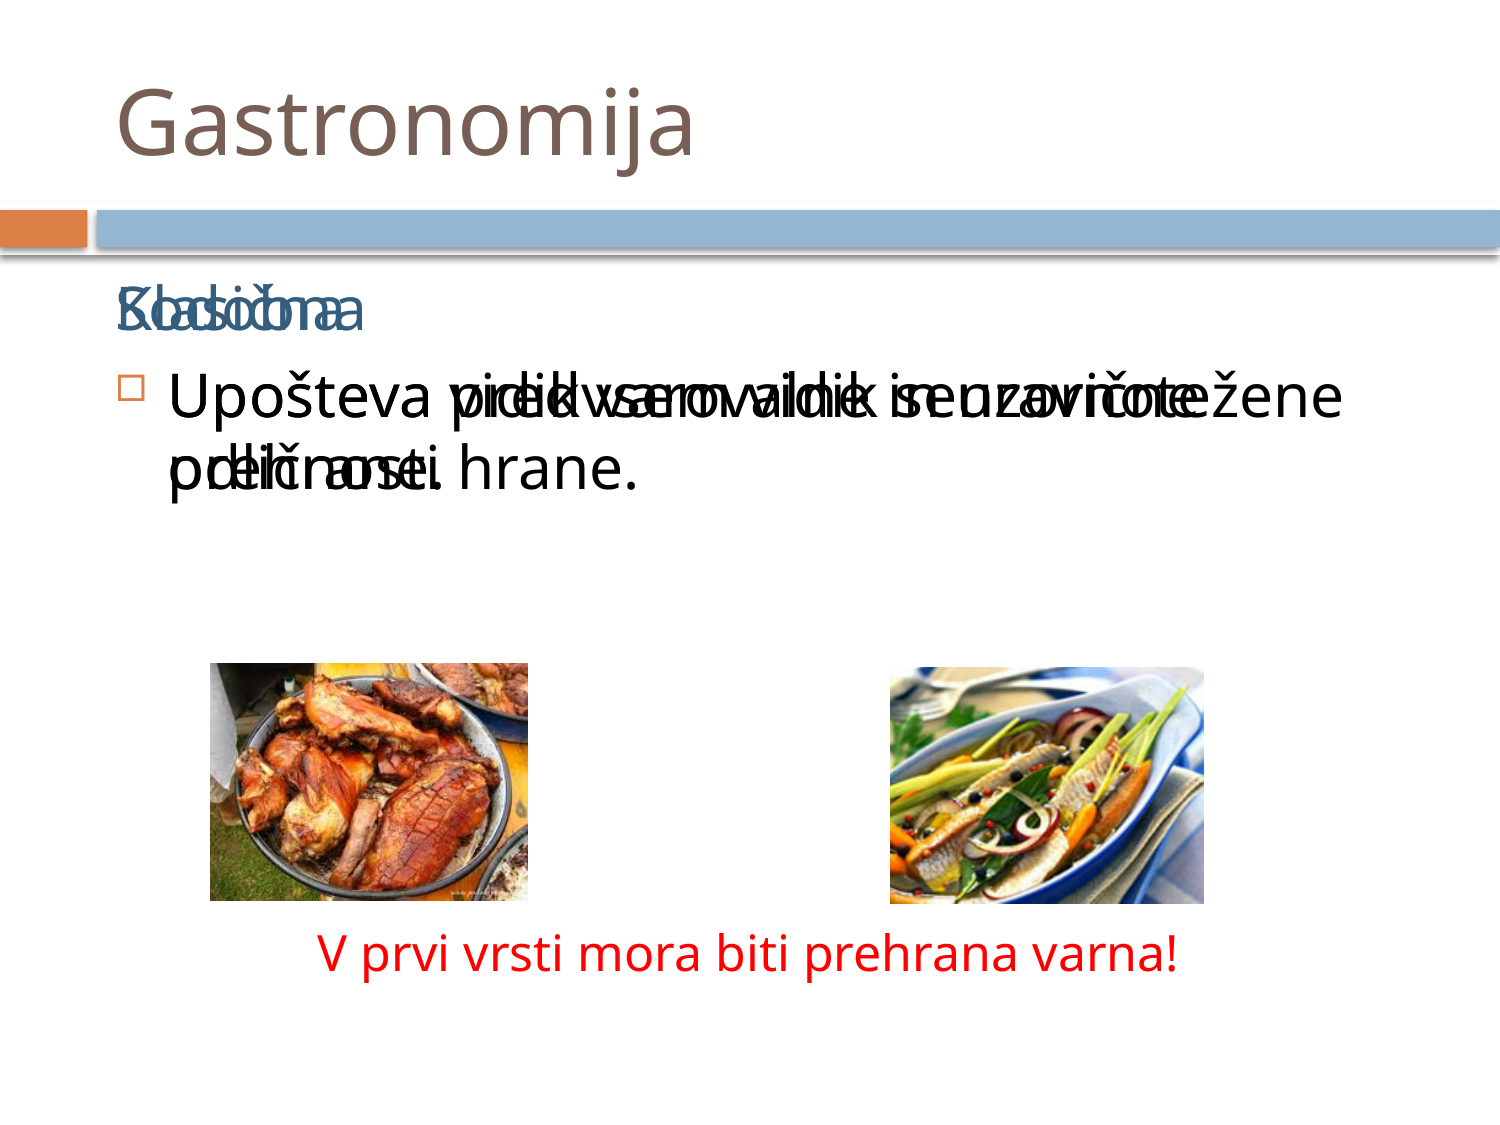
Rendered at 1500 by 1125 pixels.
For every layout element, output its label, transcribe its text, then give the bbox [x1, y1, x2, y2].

list Sodobna Upošteva vidik varovalne in uravnotežene prehrane. [100, 262, 1438, 1005]
text_box V prvi vrsti mora biti prehrana varna! [175, 913, 1322, 989]
title Gastronomija [99, 37, 1438, 200]
picture [210, 663, 528, 902]
picture [890, 667, 1204, 905]
